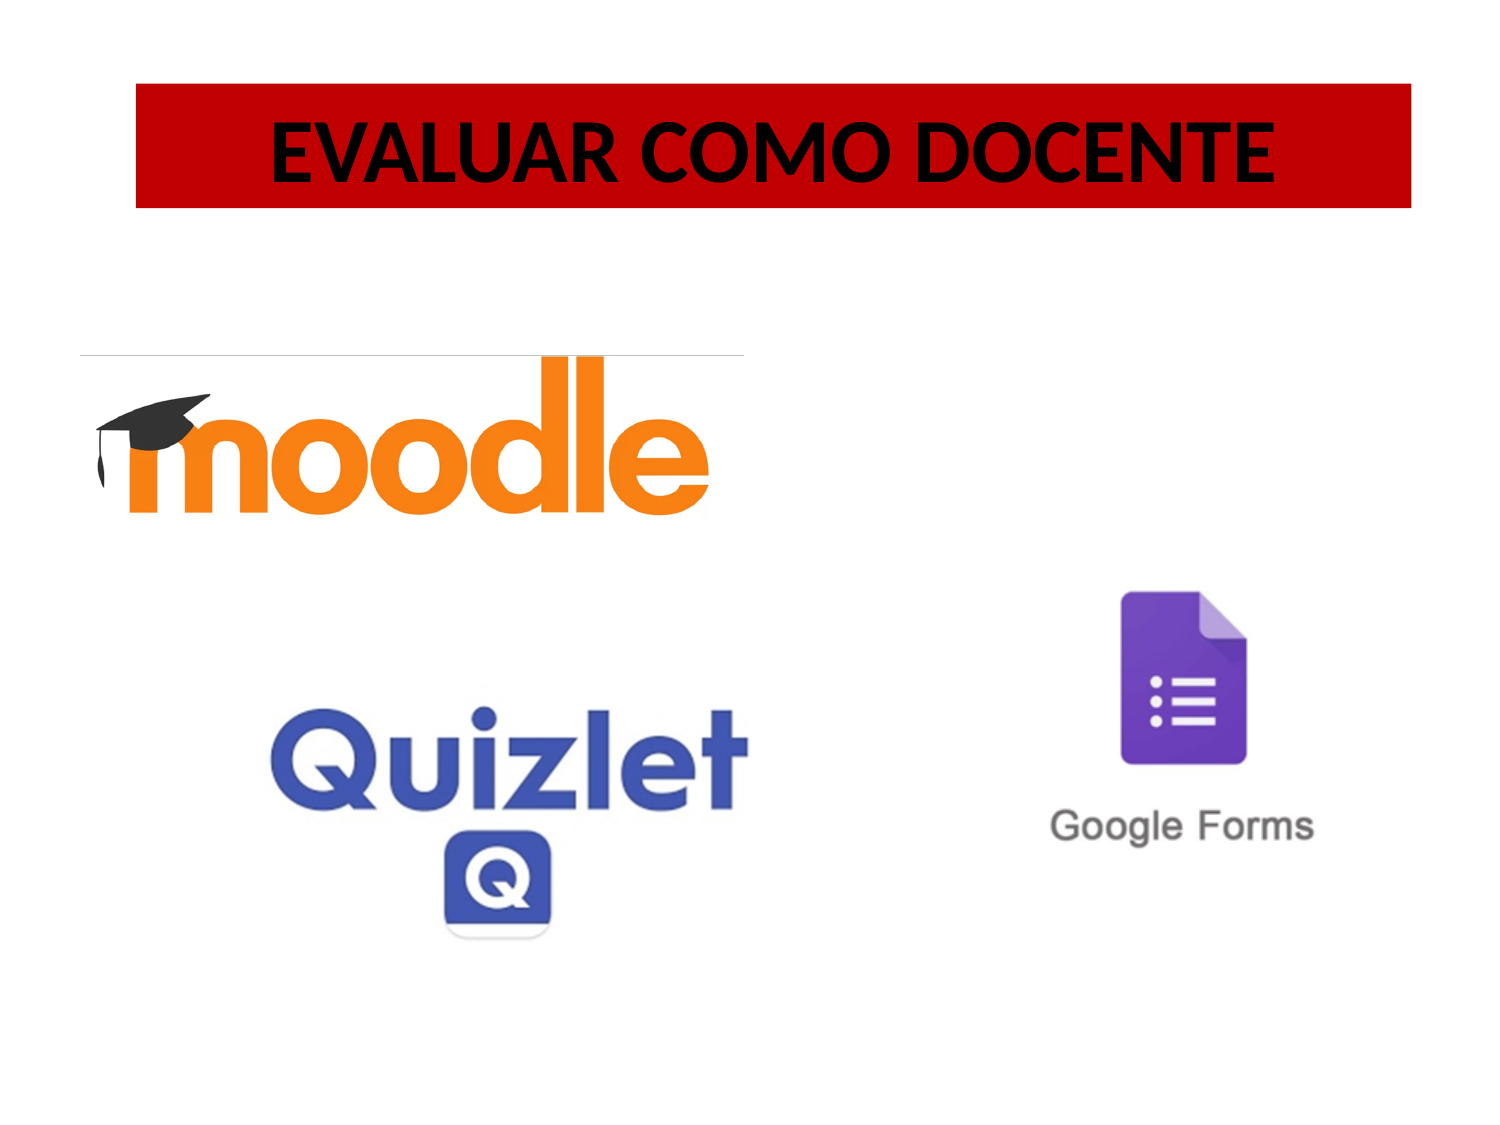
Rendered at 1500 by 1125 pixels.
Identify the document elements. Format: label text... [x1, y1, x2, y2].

picture [985, 526, 1399, 910]
text_box EVALUAR COMO DOCENTE [135, 83, 1412, 209]
picture [41, 349, 751, 544]
picture [229, 680, 803, 949]
